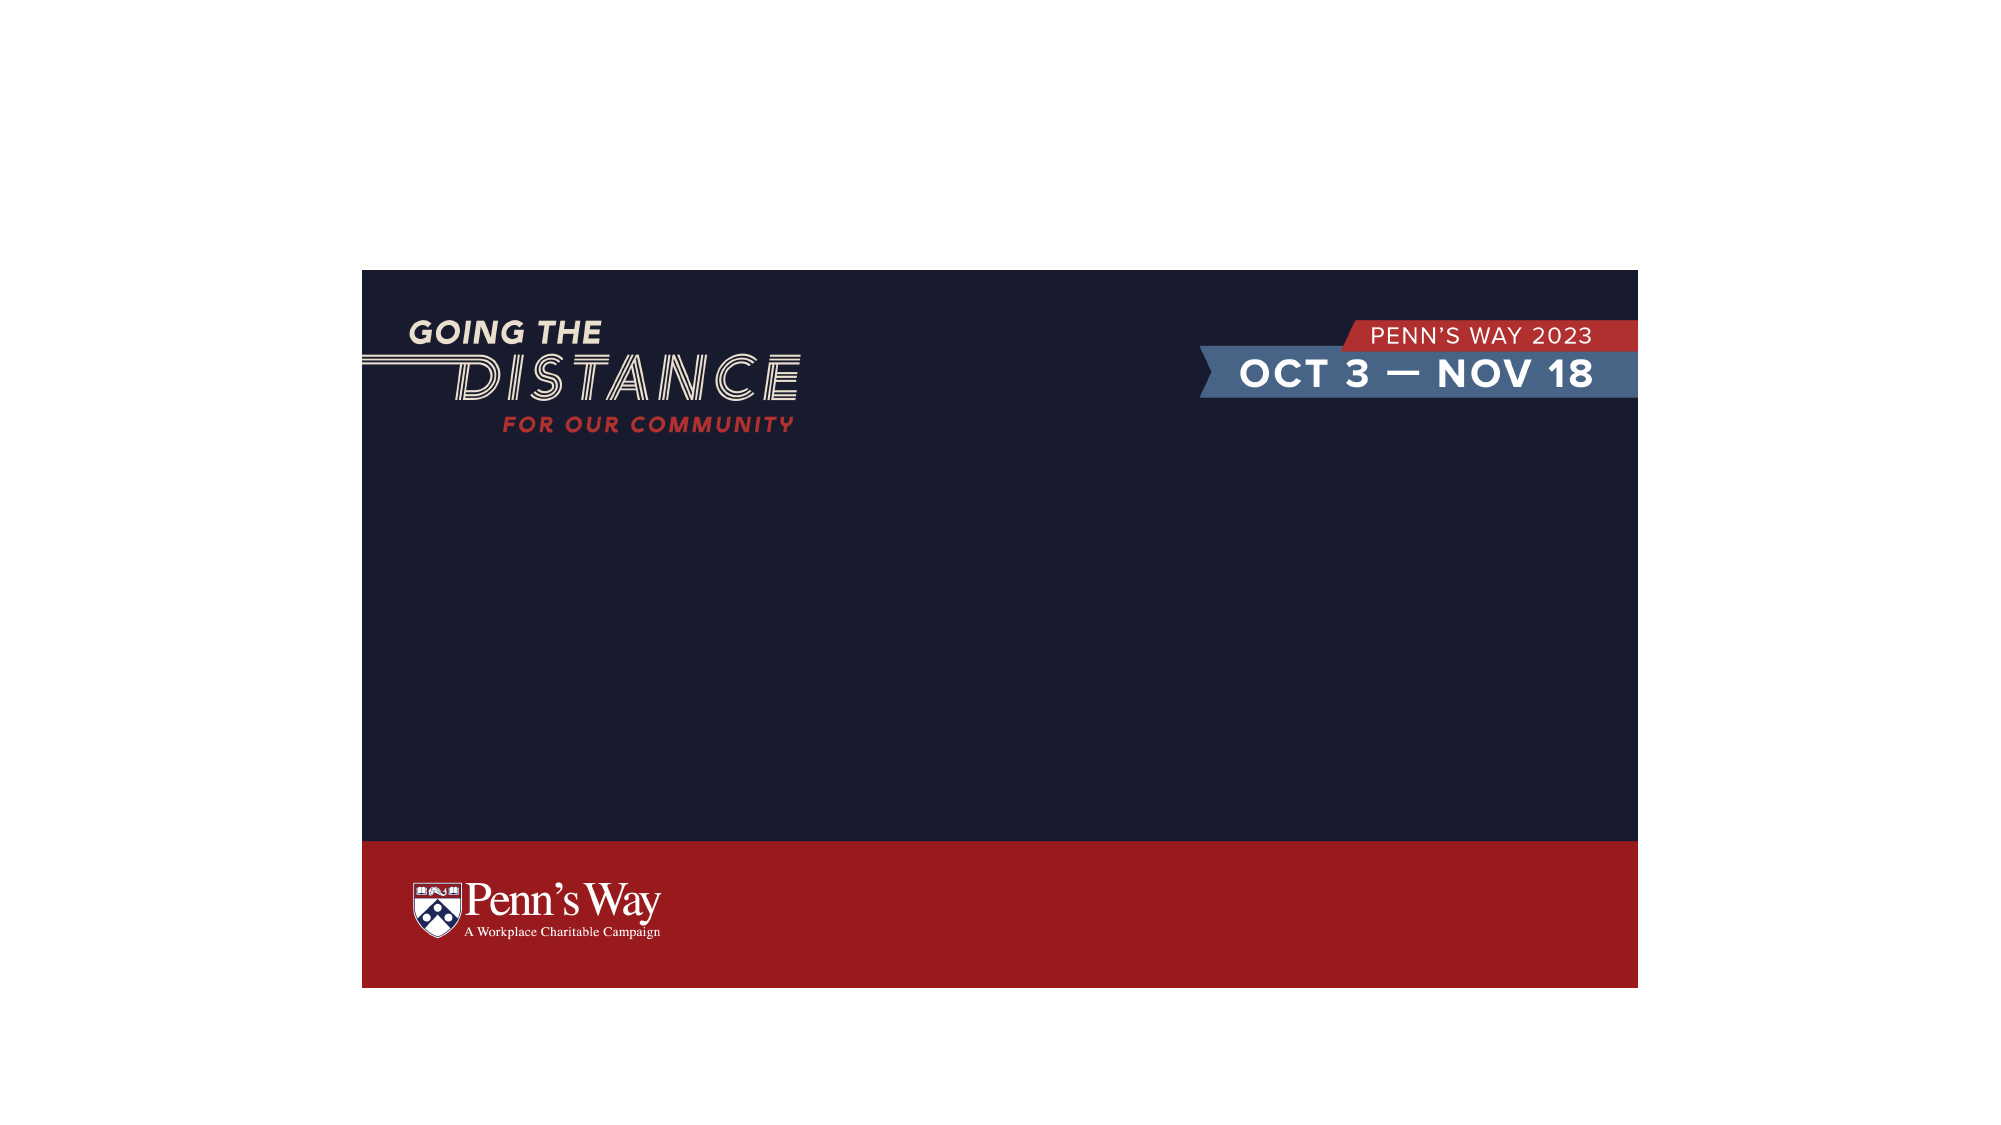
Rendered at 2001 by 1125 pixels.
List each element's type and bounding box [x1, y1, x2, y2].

picture [362, 270, 1638, 988]
